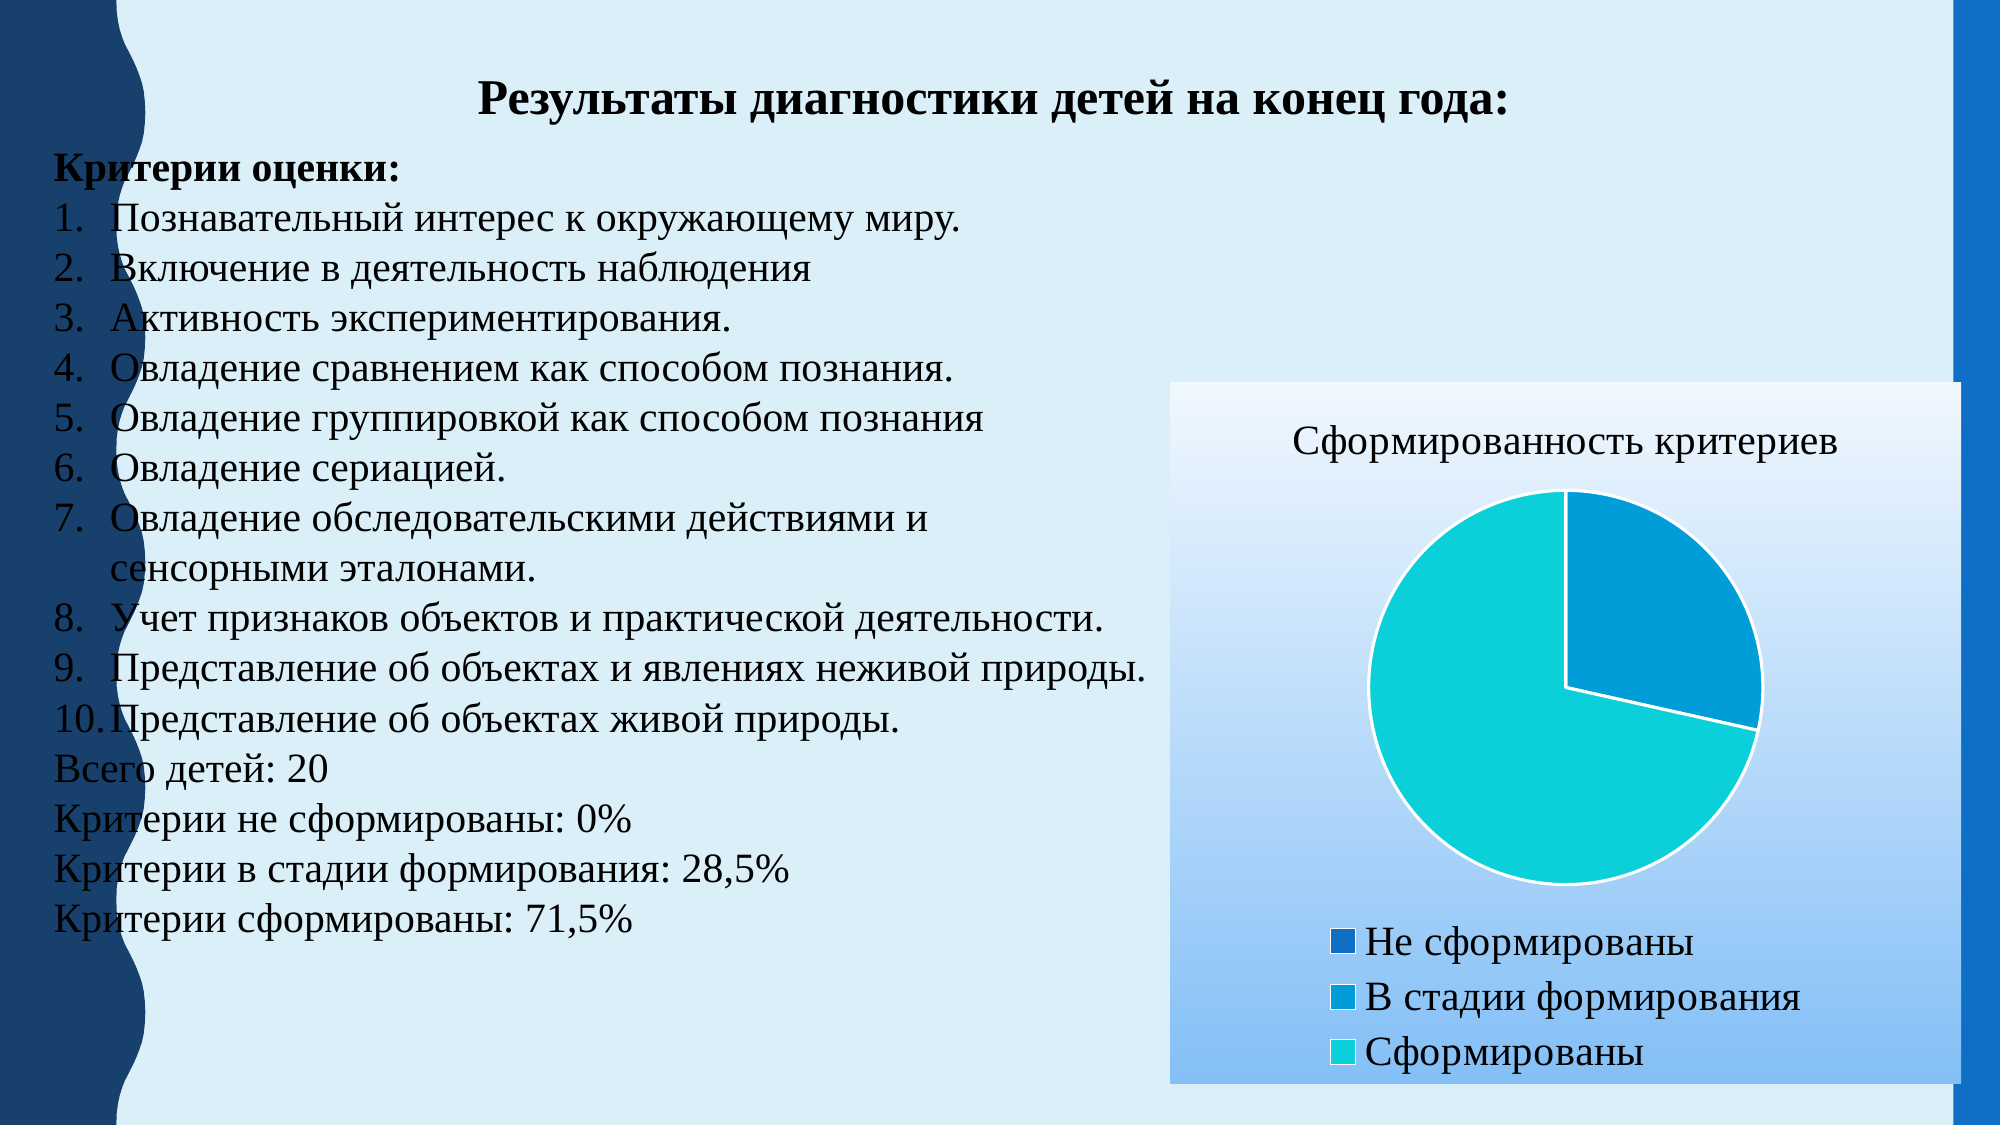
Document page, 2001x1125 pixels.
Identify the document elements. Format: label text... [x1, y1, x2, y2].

chart [1170, 382, 1962, 1084]
text_box Критерии оценки: Познавательный интерес к окружающему миру. Включение в деятельность наблюдения Активность экспериментирования. Овладение сравнением как способом познания. Овладение группировкой как способом познания Овладение сериацией. Овладение обследовательскими действиями и сенсорными эталонами. Учет признаков объектов и практической деятельности. Представление об объектах и явлениях неживой природы. Представление об объектах живой природы. Всего детей: 20 Критерии не сформированы: 0% Критерии в стадии формирования: 28,5% Критерии сформированы: 71,5% [38, 132, 1171, 1048]
text_box Результаты диагностики детей на конец года: [38, 56, 1962, 132]
